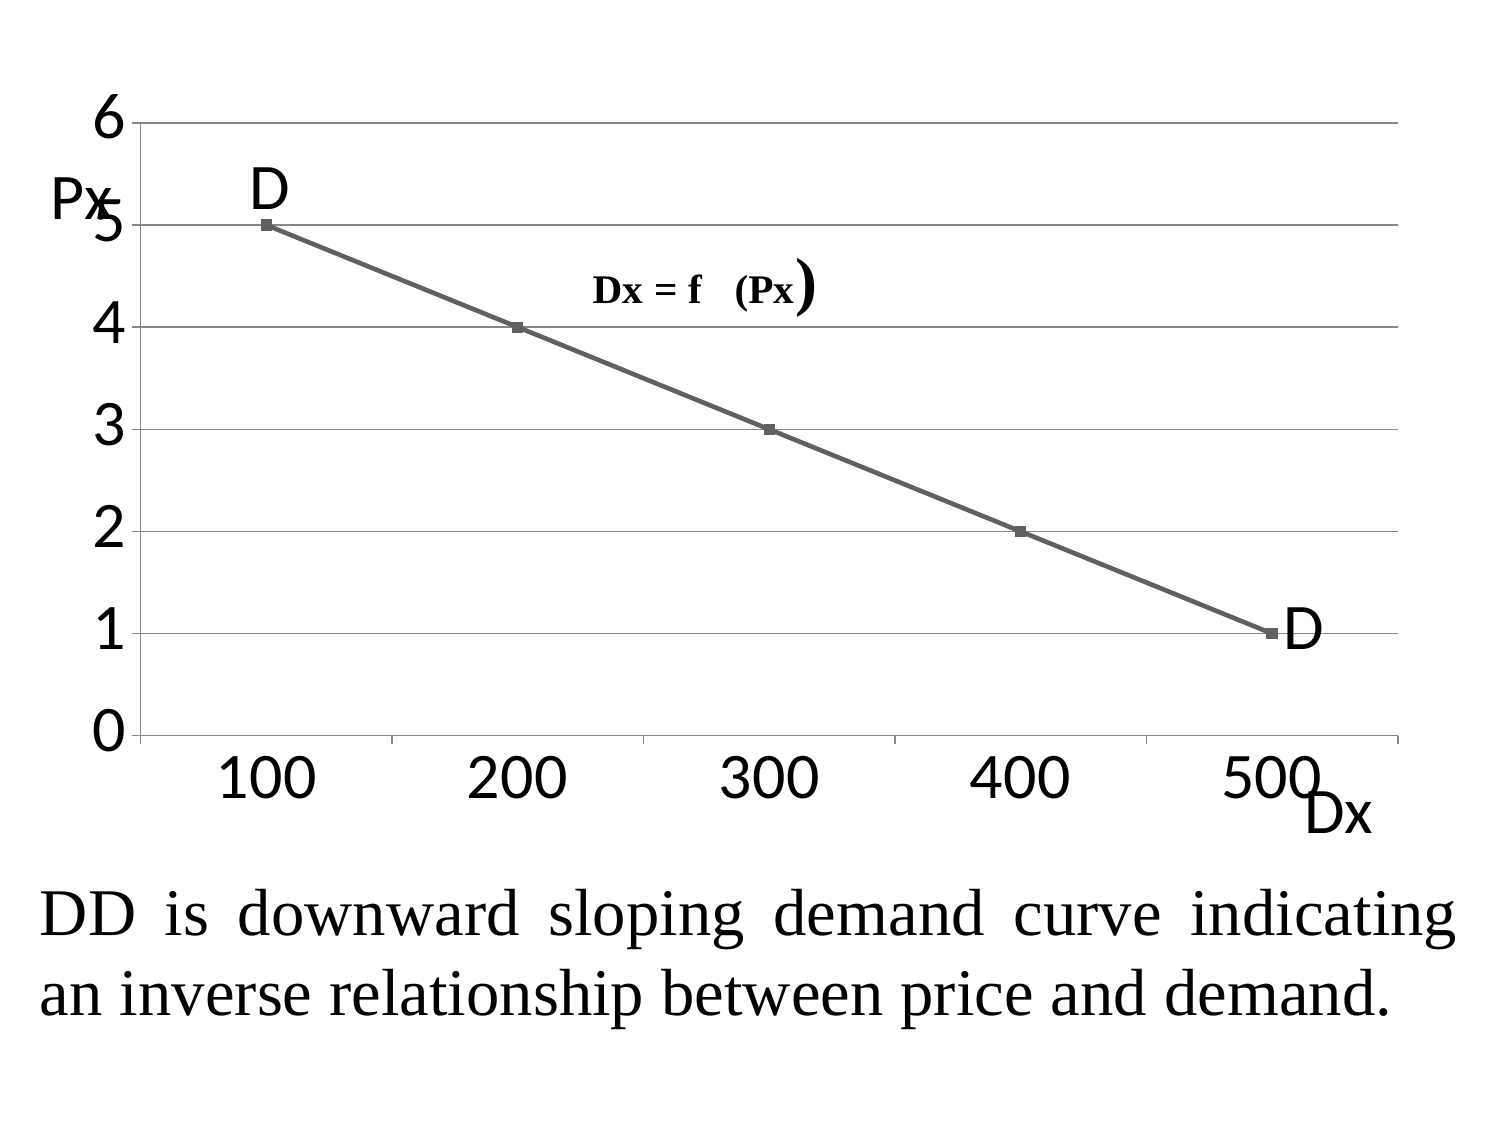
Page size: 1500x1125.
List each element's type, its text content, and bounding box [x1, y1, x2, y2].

chart [49, 74, 1426, 851]
text_box DD is downward sloping demand curve indicating an inverse relationship between price and demand. [24, 861, 1475, 1037]
